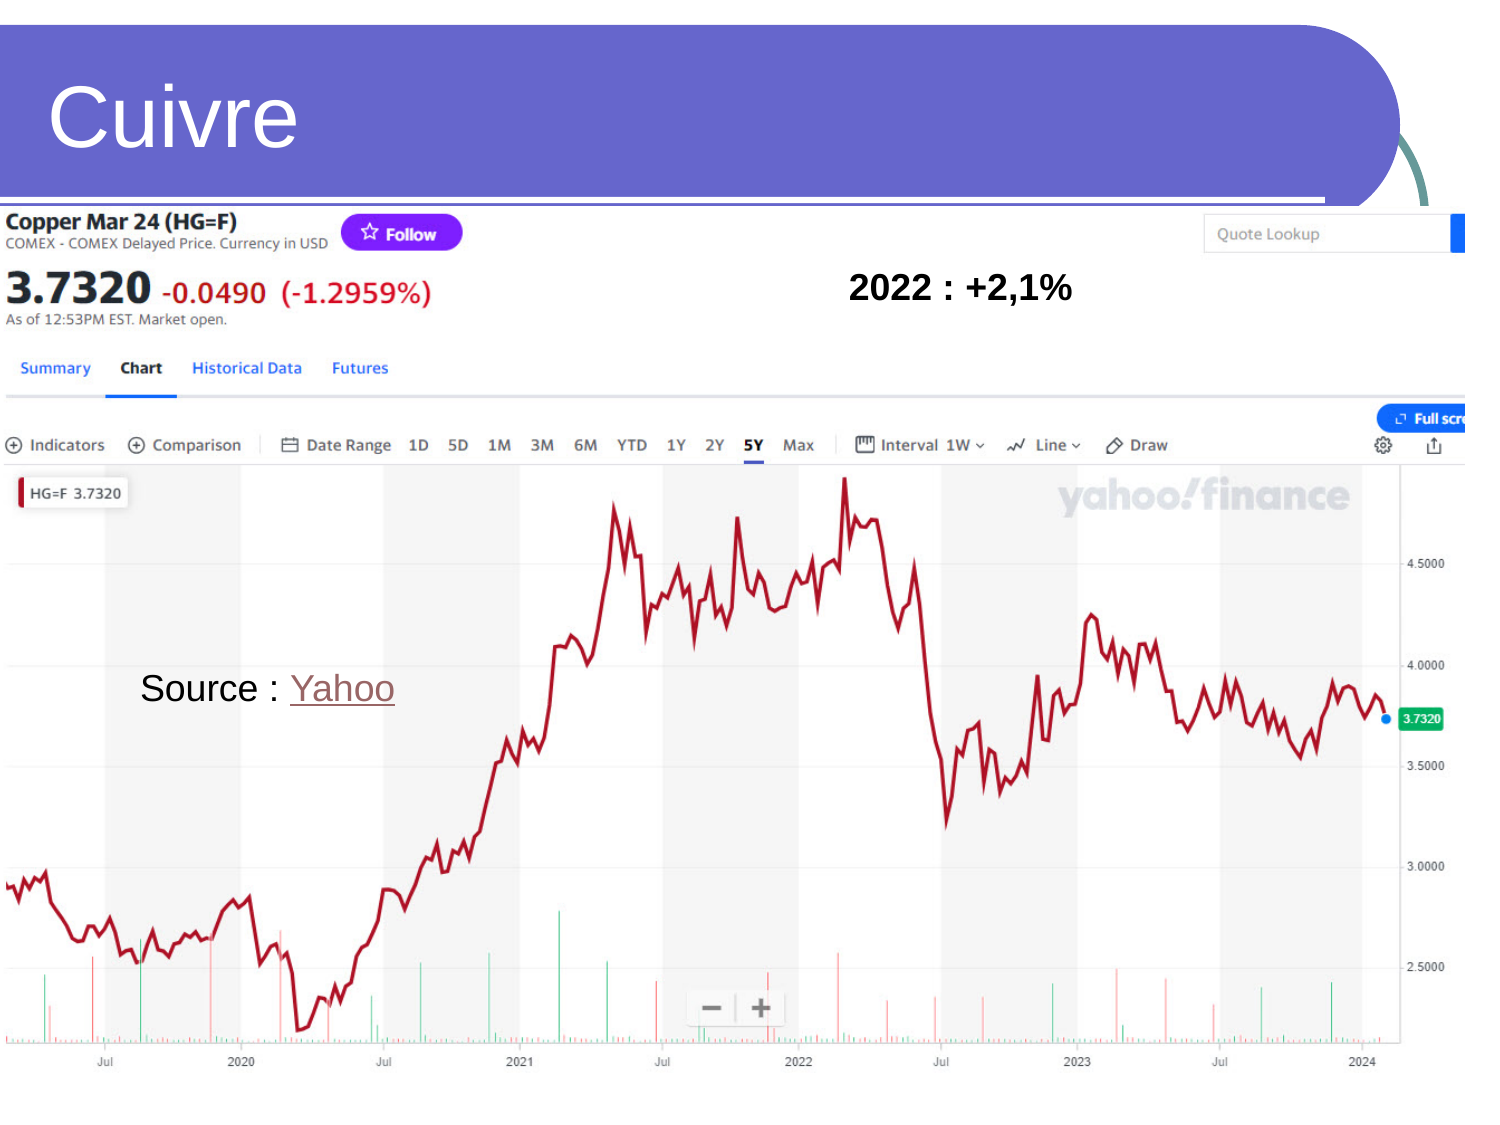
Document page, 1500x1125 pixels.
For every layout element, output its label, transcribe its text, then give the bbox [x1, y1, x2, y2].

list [0, 206, 1465, 1084]
title Cuivre [31, 37, 1348, 188]
